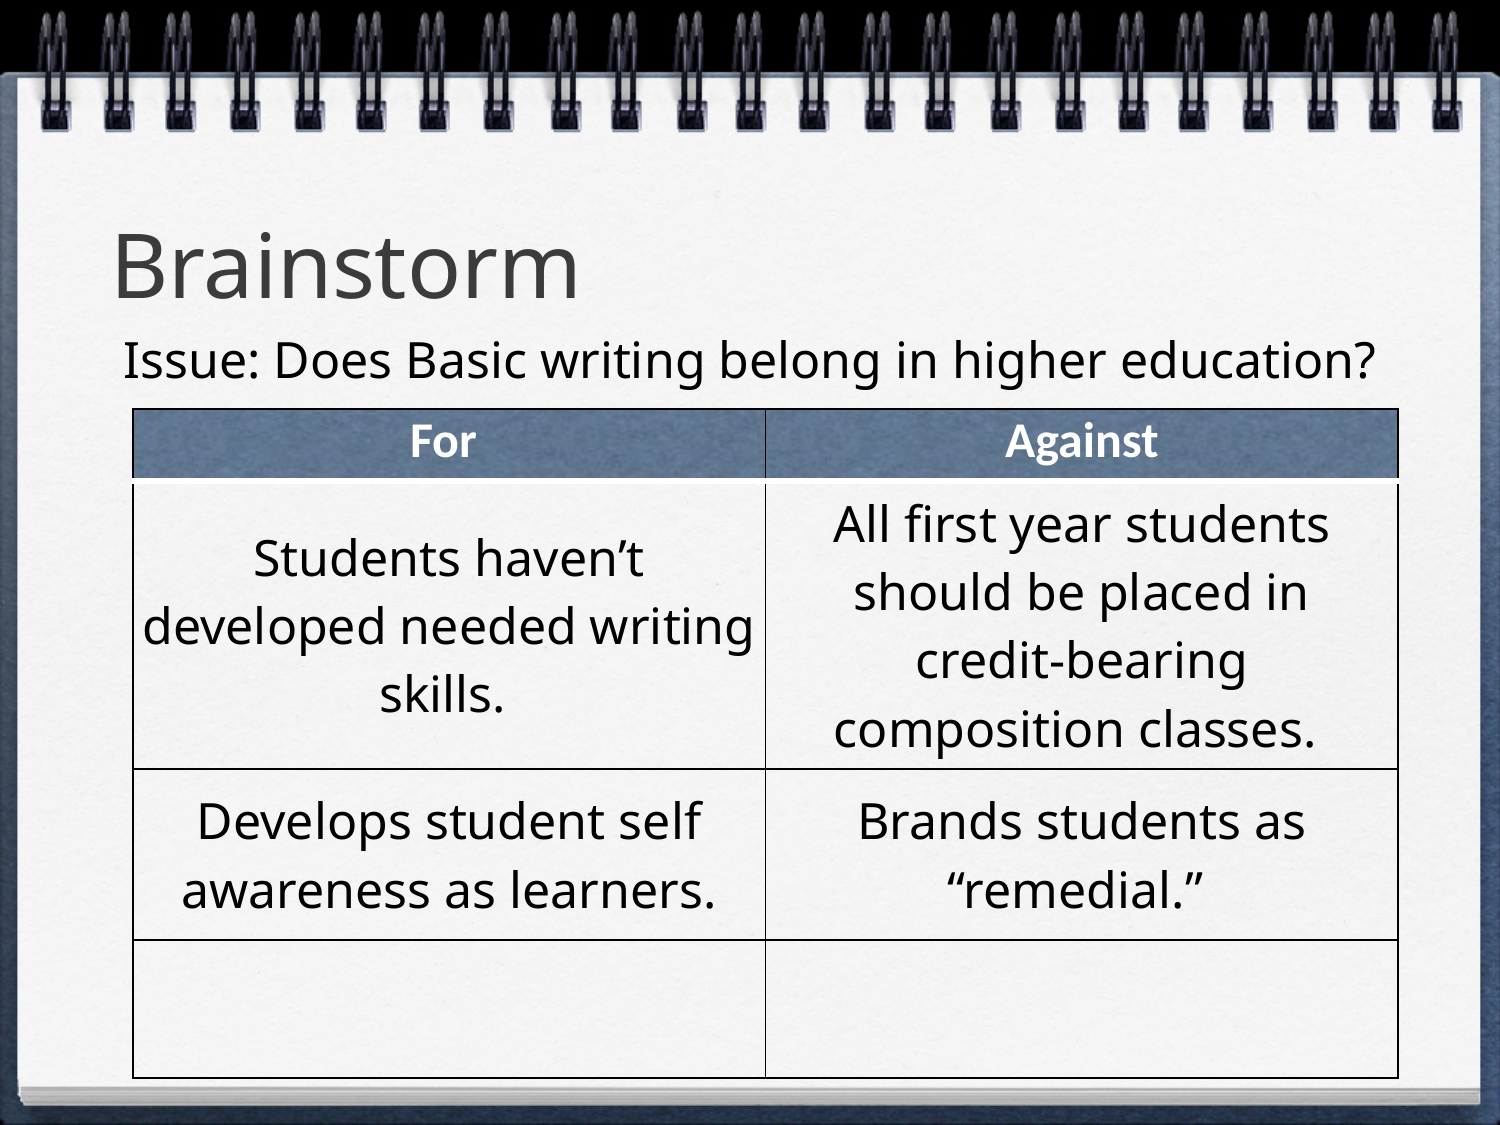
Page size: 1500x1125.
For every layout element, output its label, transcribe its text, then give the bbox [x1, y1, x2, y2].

table_cell [134, 941, 765, 1077]
table_cell Students haven’t developed needed writing skills. [134, 484, 765, 768]
table_header For [134, 410, 765, 478]
table_cell All first year students should be placed in credit-bearing composition classes. [766, 484, 1397, 768]
table_cell [766, 941, 1397, 1077]
table_header Against [766, 410, 1397, 478]
table_cell Brands students as “remedial.” [766, 770, 1397, 939]
title Brainstorm [103, 162, 1397, 362]
picture [0, 0, 1500, 1125]
text_box Issue: Does Basic writing belong in higher education? [114, 319, 1386, 397]
table_cell Develops student self awareness as learners. [134, 770, 765, 939]
